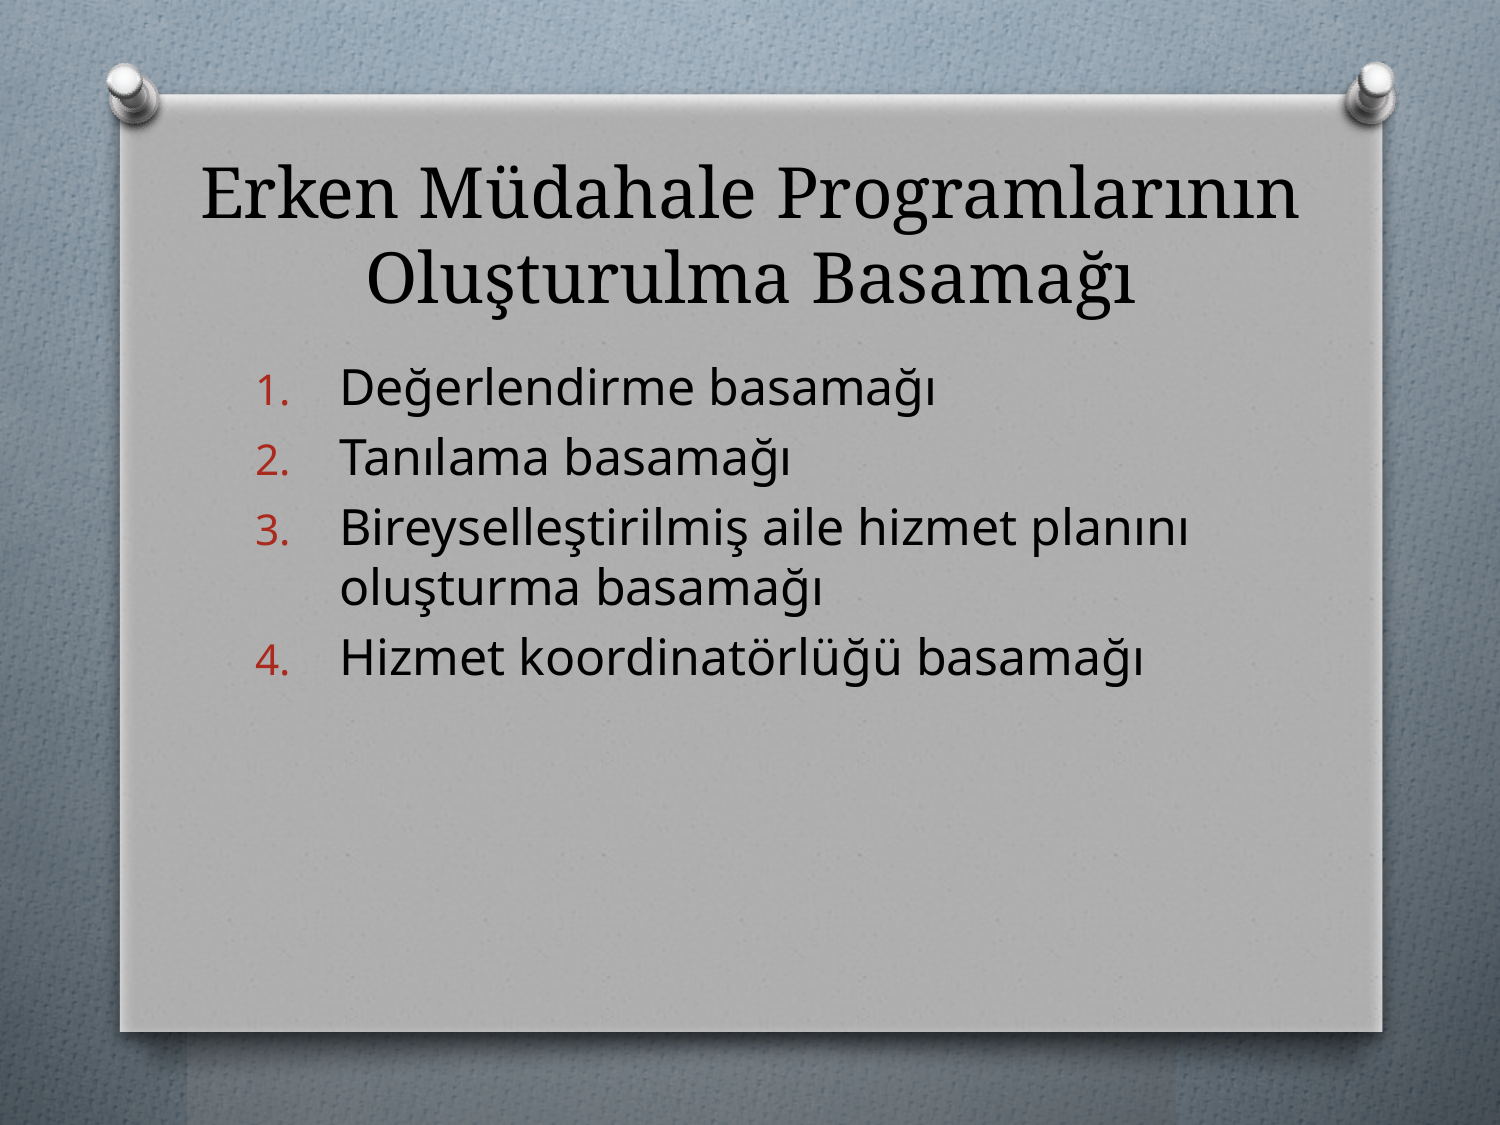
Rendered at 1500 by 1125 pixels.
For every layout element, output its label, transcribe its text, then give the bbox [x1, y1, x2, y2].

list Değerlendirme basamağı Tanılama basamağı Bireyselleştirilmiş aile hizmet planını oluşturma basamağı Hizmet koordinatörlüğü basamağı [240, 347, 1257, 939]
picture [1317, 35, 1439, 156]
title Erken Müdahale Programlarının Oluşturulma Basamağı [179, 134, 1323, 332]
picture [75, 29, 198, 153]
